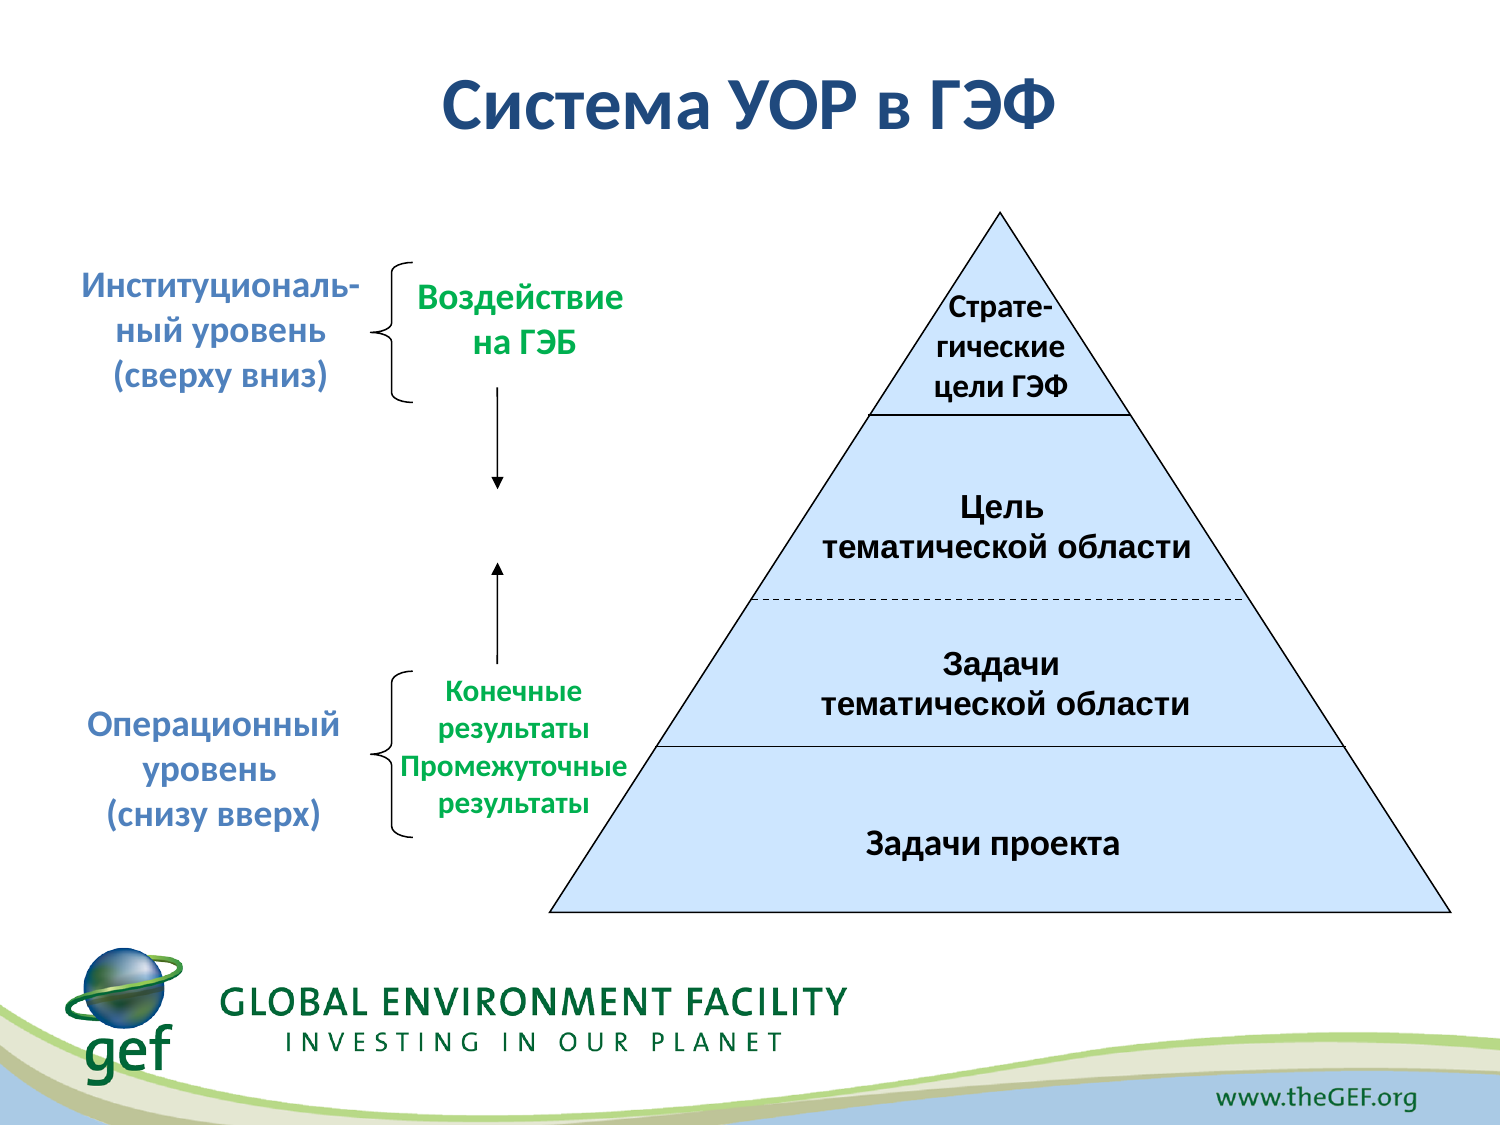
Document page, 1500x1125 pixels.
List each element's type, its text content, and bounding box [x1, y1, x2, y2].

text_box Страте- гические цели ГЭФ [898, 238, 1104, 414]
text_box [549, 751, 1451, 913]
text_box [656, 532, 1344, 746]
text_box Задачи тематической области [762, 637, 1250, 720]
text_box Цель тематической области [794, 480, 1220, 568]
text_box [392, 262, 413, 403]
text_box Задачи проекта [737, 812, 1250, 873]
text_box [827, 373, 1173, 480]
text_box Конечные результаты Промежуточные результаты [382, 662, 646, 836]
text_box Операционный уровень (снизу вверх) [50, 691, 378, 844]
text_box Институциональ- ный уровень (сверху вниз) [49, 252, 392, 413]
text_box Воздействие на ГЭБ [413, 264, 684, 388]
text_box [870, 371, 898, 414]
title Система УОР в ГЭФ [75, 24, 1425, 175]
picture [0, 920, 1500, 1125]
text_box [983, 212, 1017, 238]
